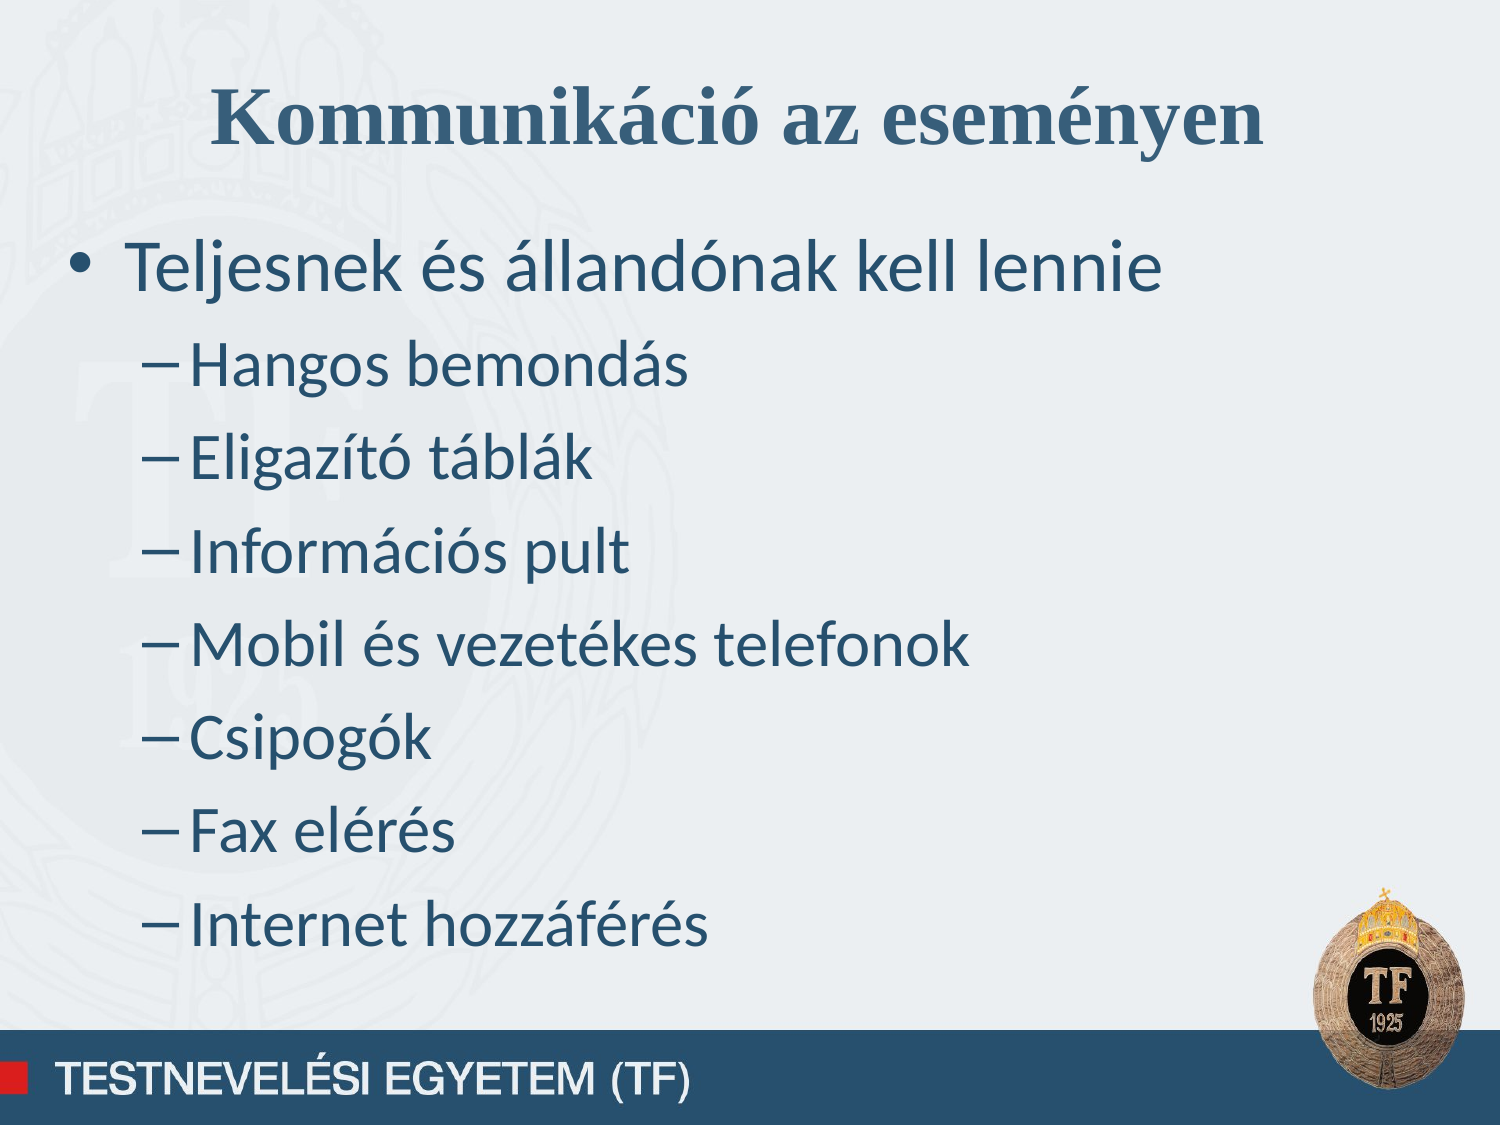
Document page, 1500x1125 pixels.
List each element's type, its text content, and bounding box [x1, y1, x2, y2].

text_box Teljesnek és állandónak kell lennie Hangos bemondás Eligazító táblák Információs pult Mobil és vezetékes telefonok Csipogók Fax elérés Internet hozzáférés [53, 209, 1403, 953]
picture [0, 0, 1500, 1125]
text_box Kommunikáció az eseményen [29, 42, 1447, 180]
